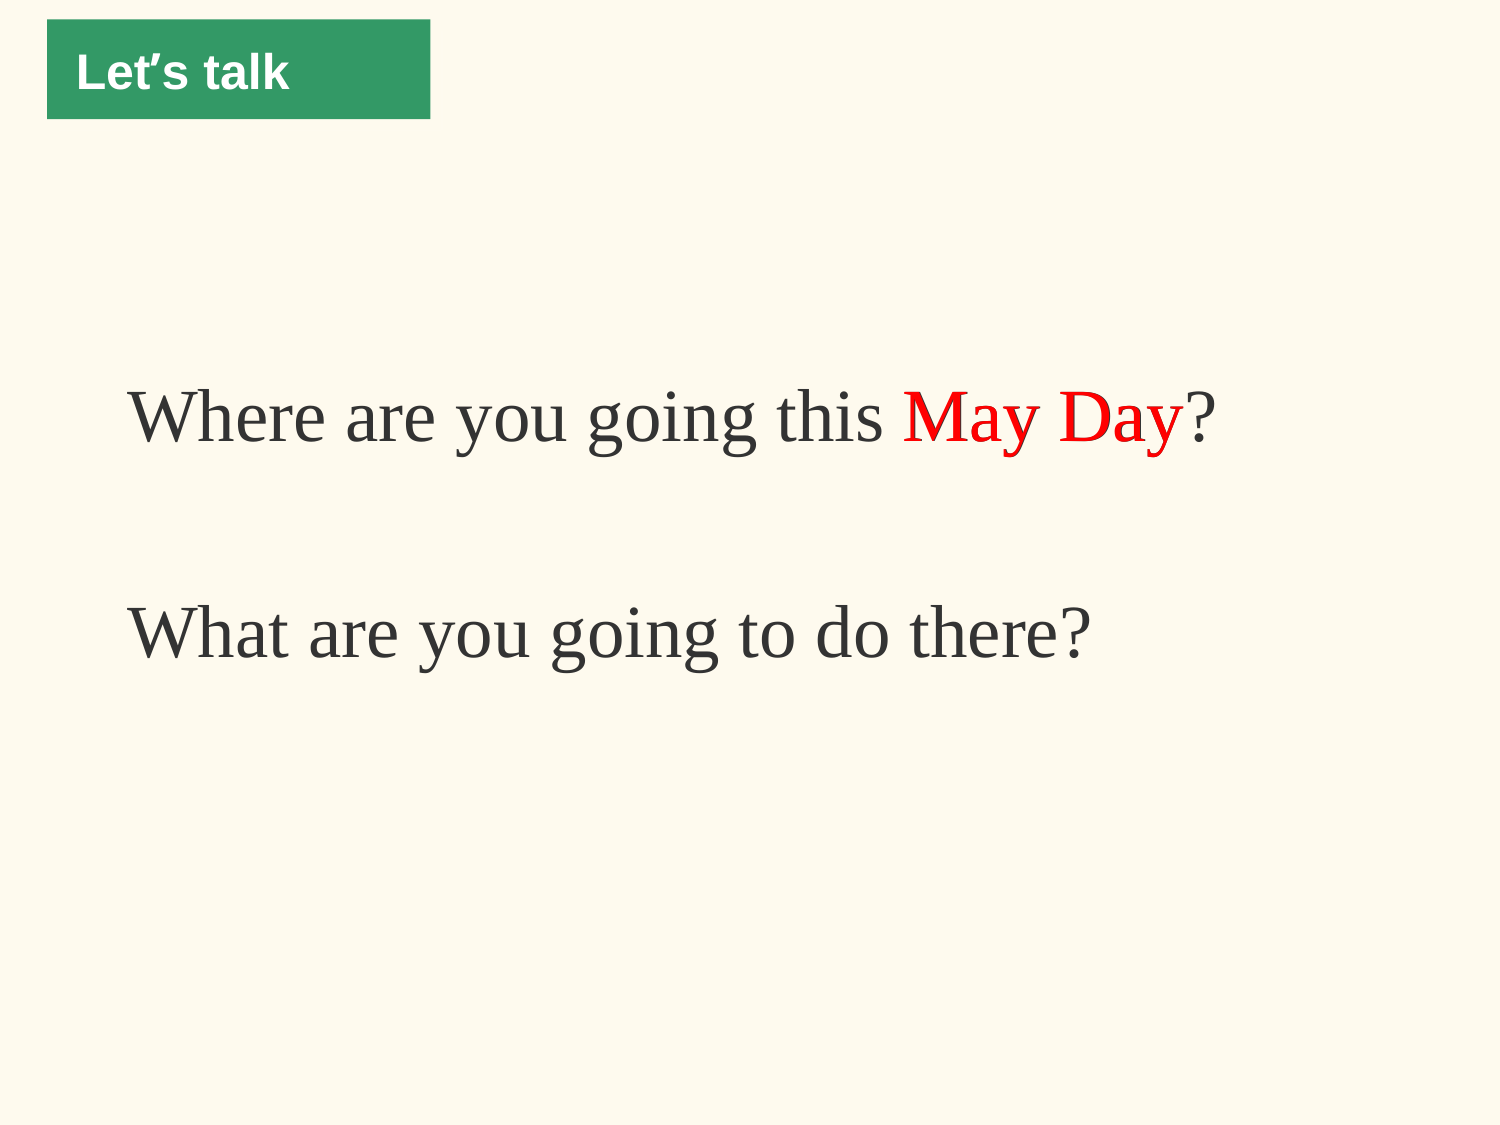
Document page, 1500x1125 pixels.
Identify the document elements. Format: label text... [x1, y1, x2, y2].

text_box Let’s talk [47, 19, 431, 120]
text_box May Day [887, 359, 1199, 465]
text_box Where are you going this May Day? [112, 359, 887, 465]
text_box Where are you going this May Day? [1199, 359, 1463, 465]
text_box What are you going to do there? [112, 574, 1225, 680]
